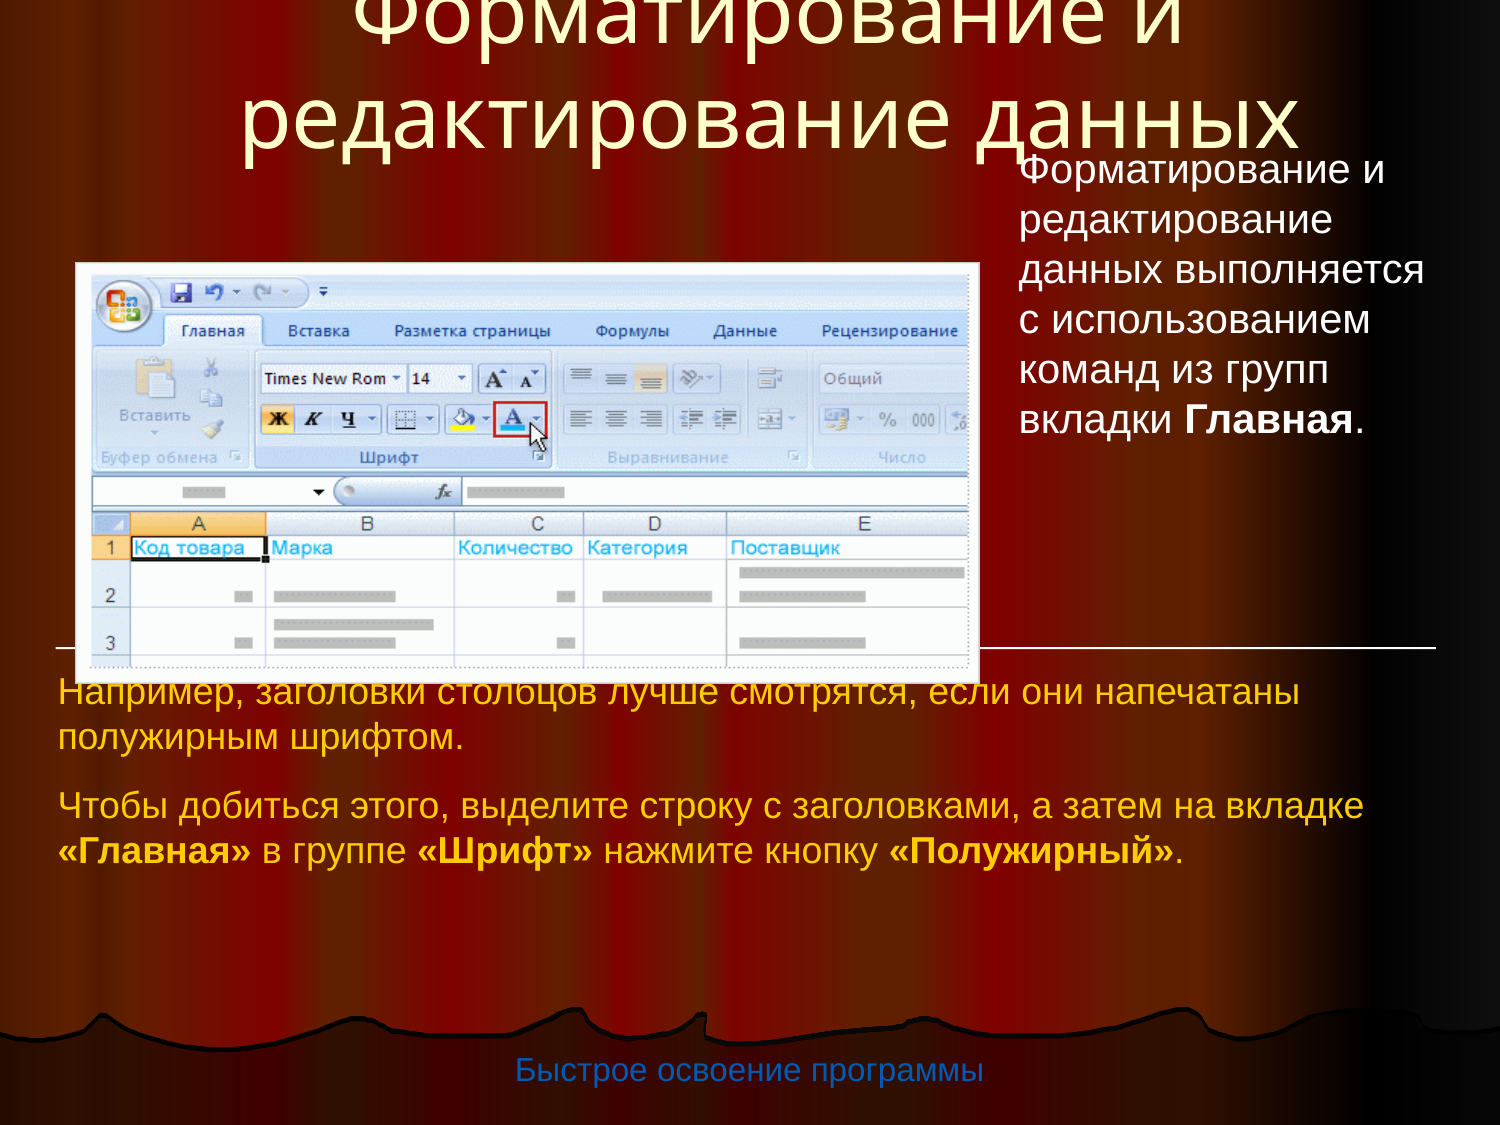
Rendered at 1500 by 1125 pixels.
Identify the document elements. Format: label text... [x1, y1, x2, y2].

title Форматирование и редактирование данных [39, 10, 1500, 112]
text_box Например, заголовки столбцов лучше смотрятся, если они напечатаны полужирным шрифтом. Чтобы добиться этого, выделите строку с заголовками, а затем на вкладке «Главная» в группе «Шрифт» нажмите кнопку «Полужирный». [42, 659, 1445, 923]
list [74, 262, 981, 684]
text_box Форматирование и редактирование данных выполняется с использованием команд из групп вкладки Главная. [1003, 134, 1454, 588]
footer Быстрое освоение программы [445, 1016, 1055, 1096]
